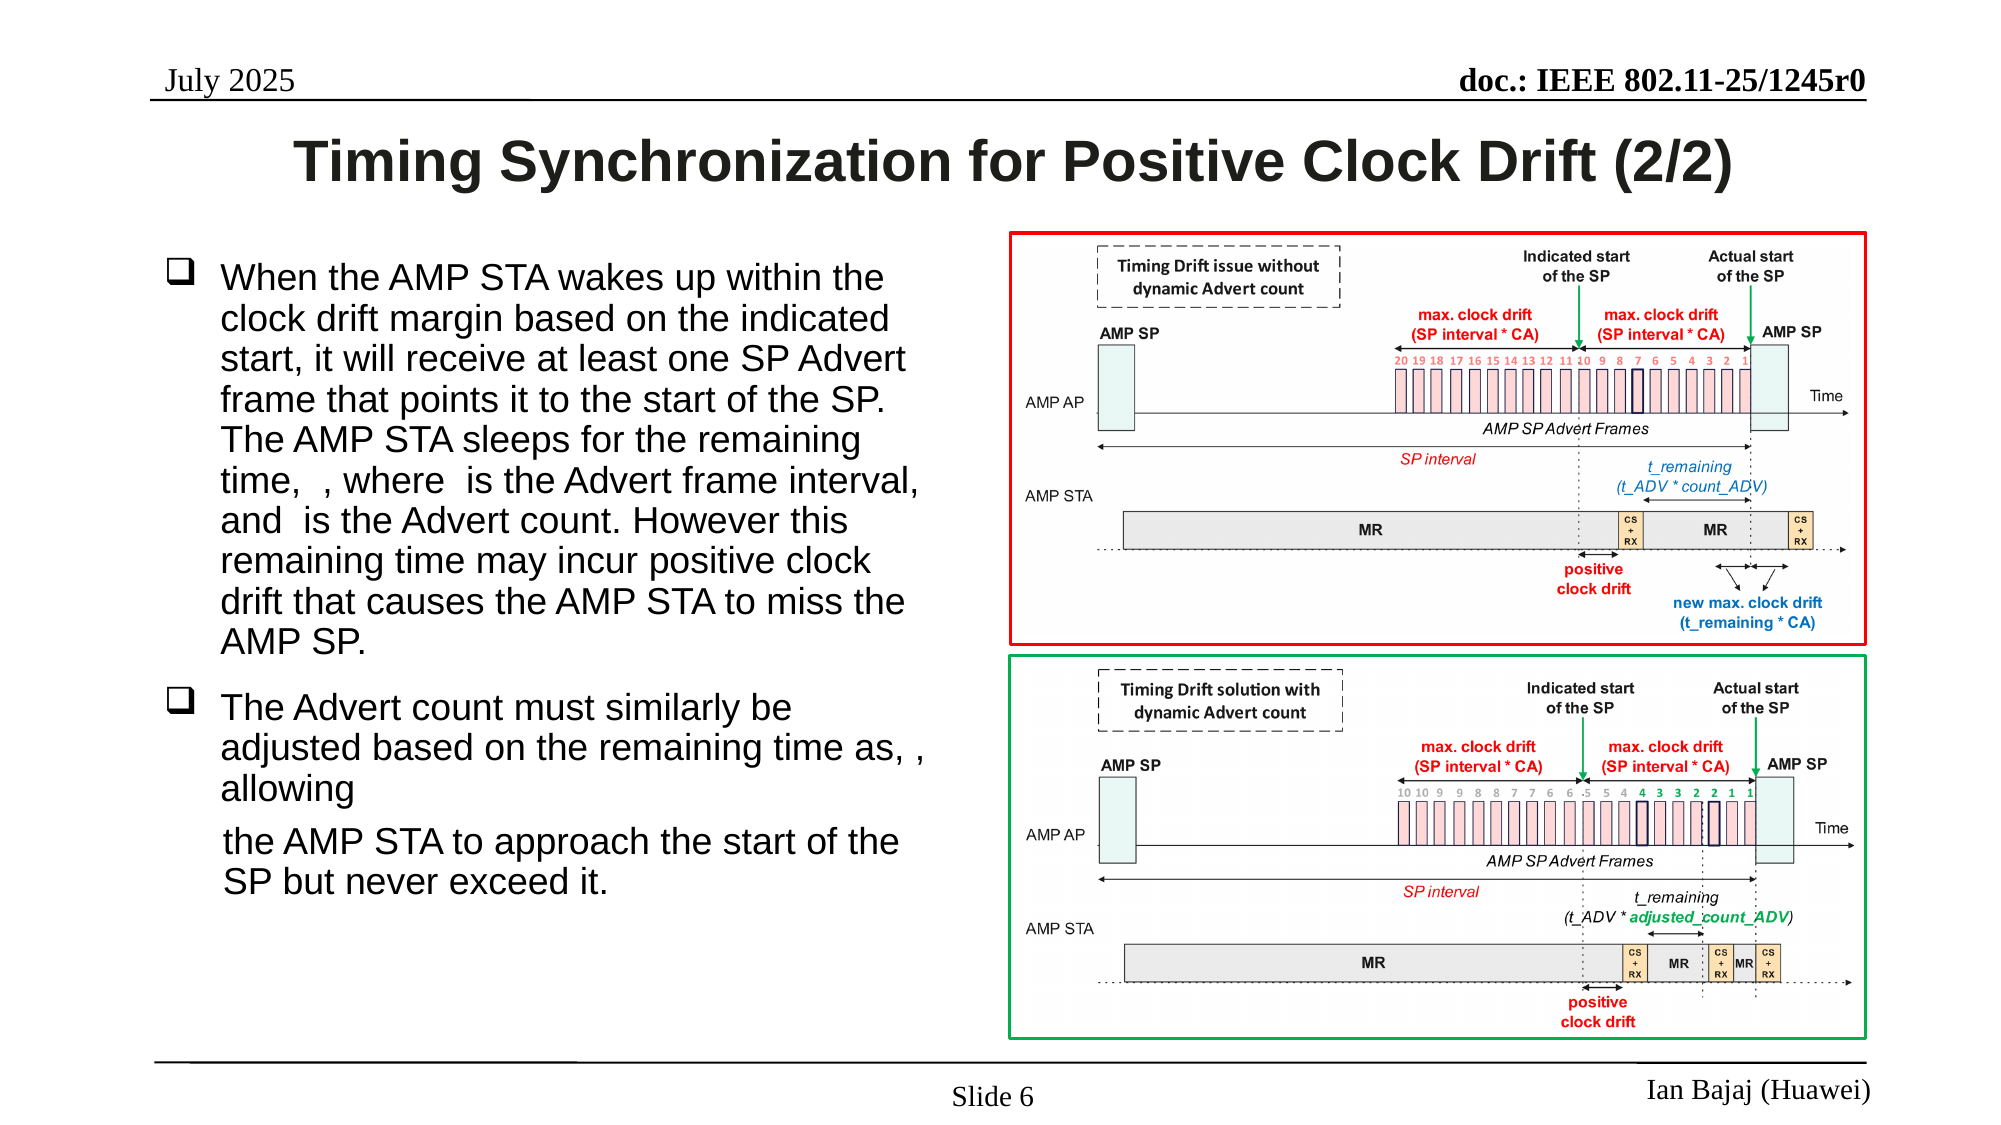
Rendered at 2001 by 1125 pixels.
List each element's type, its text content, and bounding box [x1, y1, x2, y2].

text_box Timing Synchronization for Positive Clock Drift (2/2) [165, 115, 1864, 199]
picture [1010, 656, 1864, 1038]
picture [1011, 234, 1865, 643]
slide_number Slide 6 [921, 1075, 1065, 1115]
